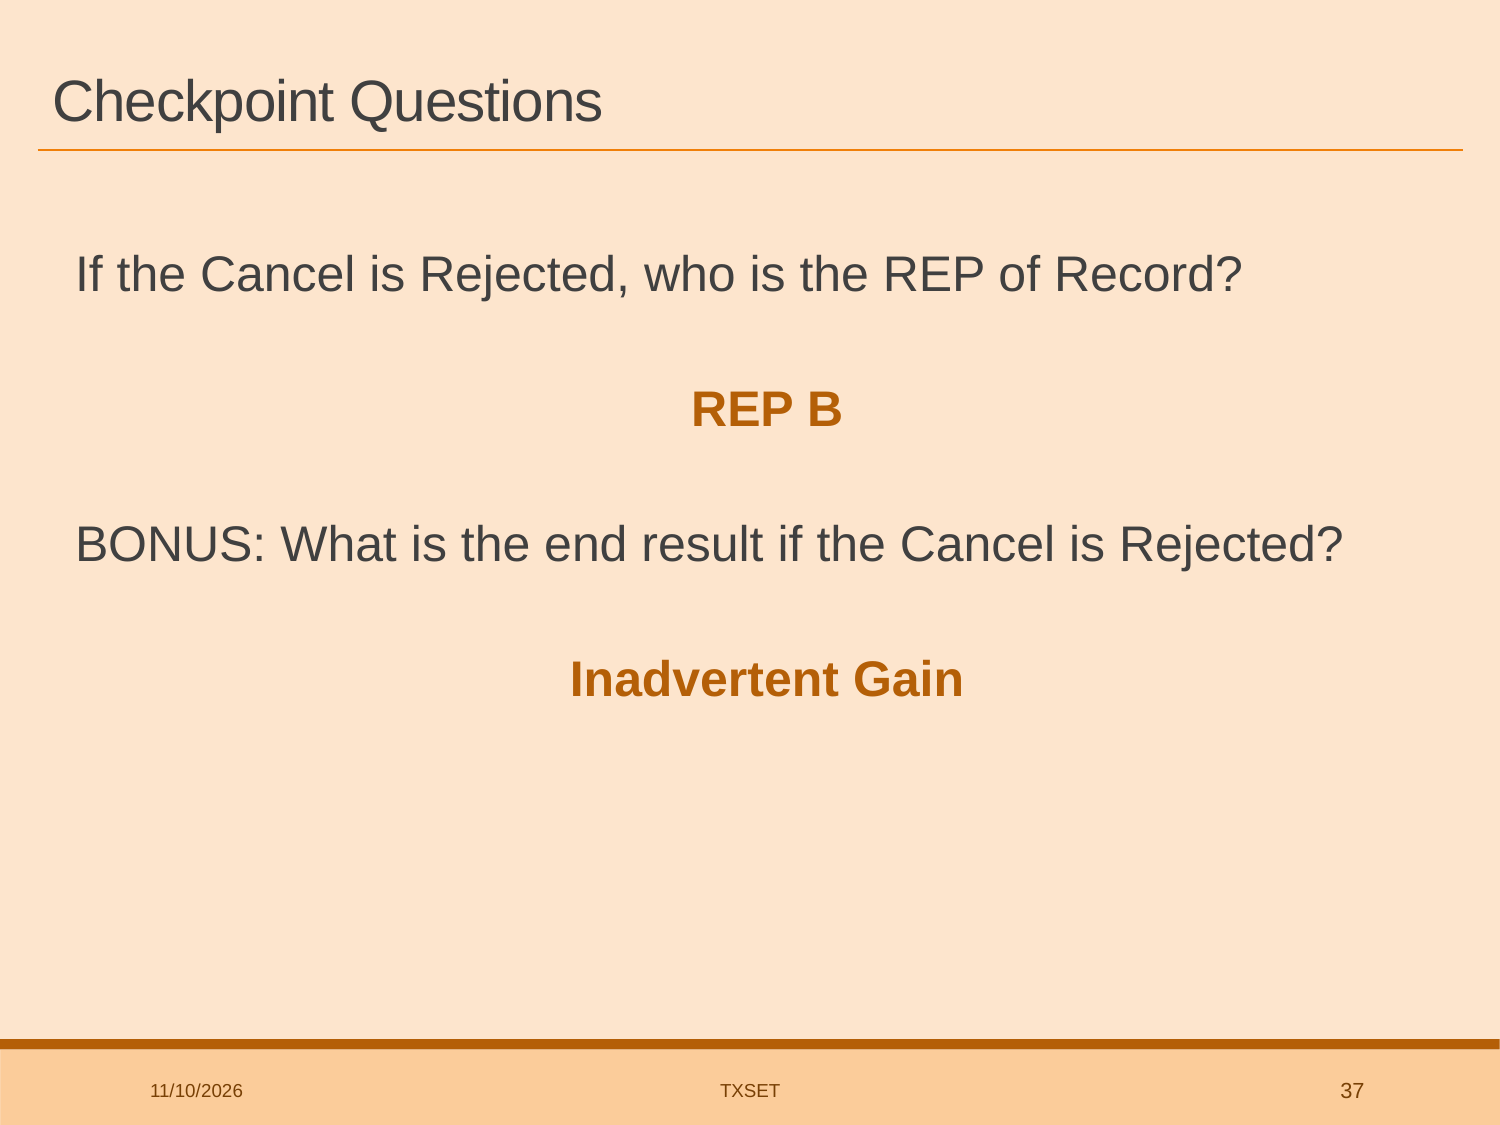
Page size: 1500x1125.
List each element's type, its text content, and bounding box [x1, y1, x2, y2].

slide_number 37 [1218, 1059, 1380, 1120]
list If the Cancel is Rejected, who is the REP of Record? REP B BONUS: What is the end result if the Cancel is Rejected? Inadvertent Gain [75, 233, 1460, 737]
footer TxSET [453, 1059, 1047, 1120]
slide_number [135, 1059, 440, 1120]
title Checkpoint Questions [37, 37, 1275, 141]
